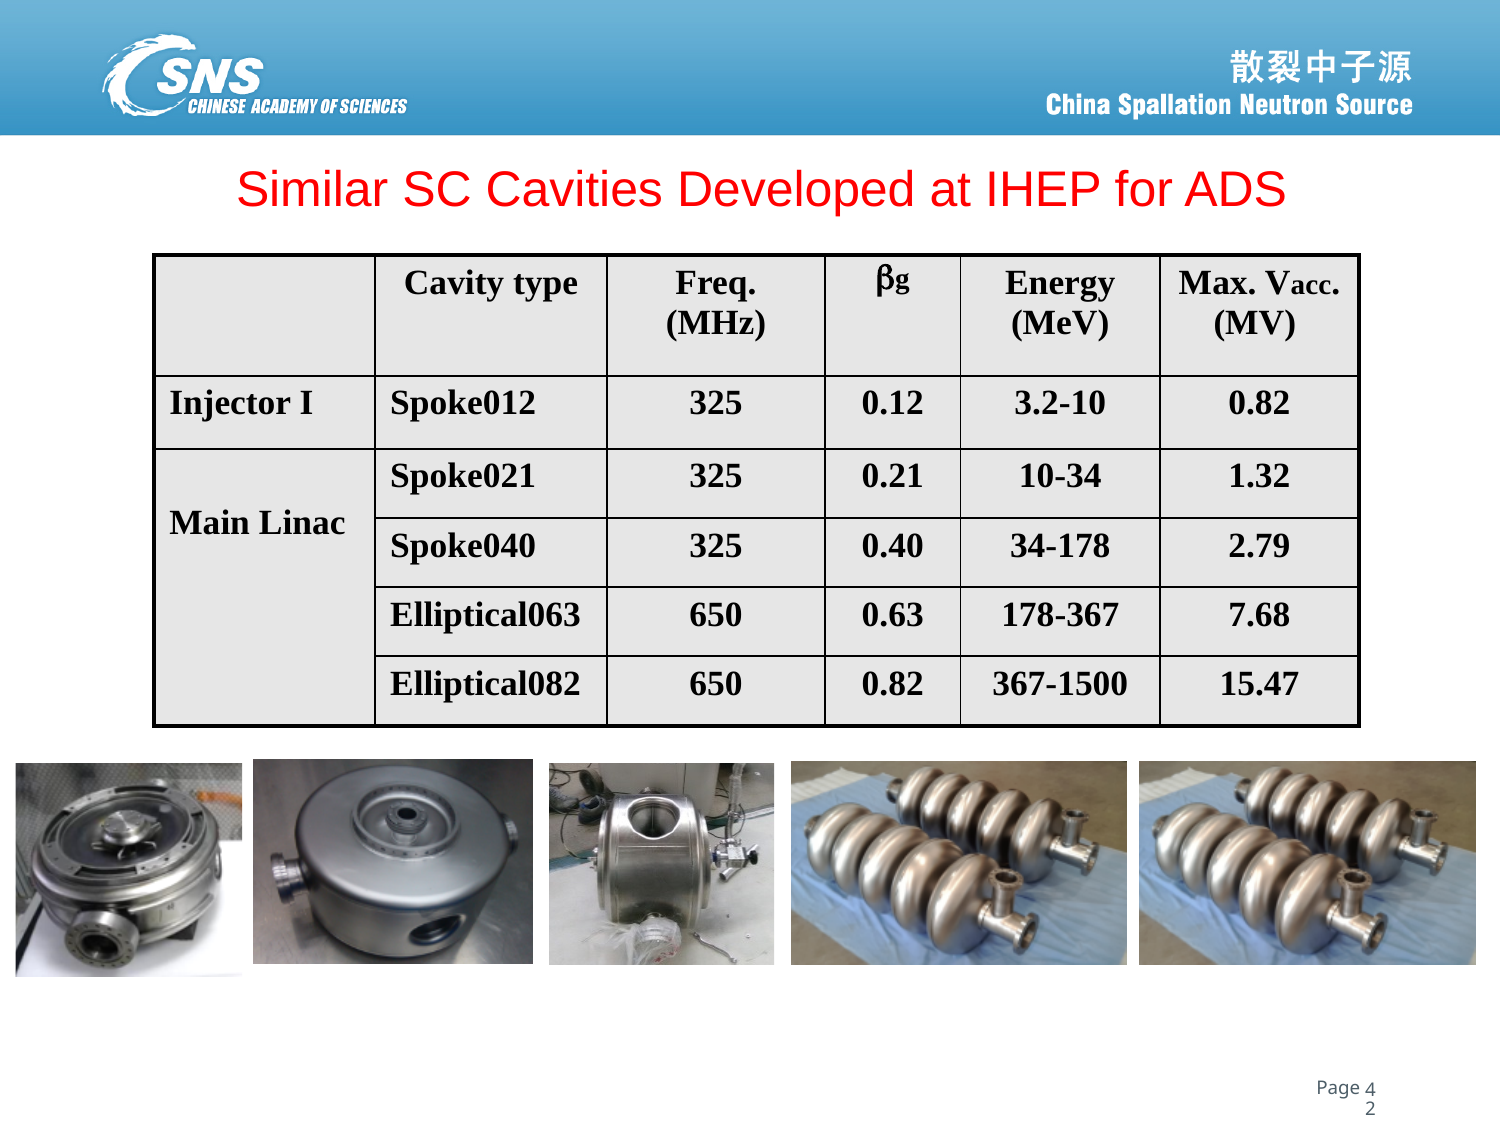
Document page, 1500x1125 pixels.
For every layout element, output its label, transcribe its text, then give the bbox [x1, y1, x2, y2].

table_cell 7.68 [1161, 588, 1357, 655]
table_cell 34-178 [961, 519, 1159, 586]
table_cell 3.2-10 [961, 377, 1159, 448]
text_box Similar SC Cavities Developed at IHEP for ADS [194, 148, 1329, 224]
table_header Cavity type [376, 257, 606, 375]
table_cell Spoke012 [376, 377, 606, 448]
table_cell 10-34 [961, 450, 1159, 517]
table_cell Elliptical082 [376, 657, 606, 724]
table_header Energy (MeV) [961, 257, 1159, 375]
table_cell 325 [608, 519, 824, 586]
table_header [156, 257, 374, 375]
table_cell 0.40 [826, 519, 960, 586]
table_cell Elliptical063 [376, 588, 606, 655]
table_header Freq. (MHz) [608, 257, 824, 375]
table_cell 2.79 [1161, 519, 1357, 586]
table_cell 650 [608, 657, 824, 724]
table_cell 367-1500 [961, 657, 1159, 724]
table_cell Injector I [156, 377, 374, 448]
table_cell 0.12 [826, 377, 960, 448]
table_cell 325 [608, 377, 824, 448]
table_cell 325 [608, 450, 824, 517]
table_cell 0.21 [826, 450, 960, 517]
table_cell Spoke021 [376, 450, 606, 517]
table_cell 178-367 [961, 588, 1159, 655]
table_cell 0.82 [1161, 377, 1357, 448]
table_cell 0.63 [826, 588, 960, 655]
table_cell Main Linac [156, 450, 374, 724]
table_cell 15.47 [1161, 657, 1357, 724]
table_cell 0.82 [826, 657, 960, 724]
table_cell 1.32 [1161, 450, 1357, 517]
table_header Max. Vacc. (MV) [1161, 257, 1357, 375]
slide_number 42 [1349, 1070, 1400, 1101]
table_cell 650 [608, 588, 824, 655]
table_cell Spoke040 [376, 519, 606, 586]
table_header g [826, 257, 960, 375]
picture [0, 0, 1500, 1125]
